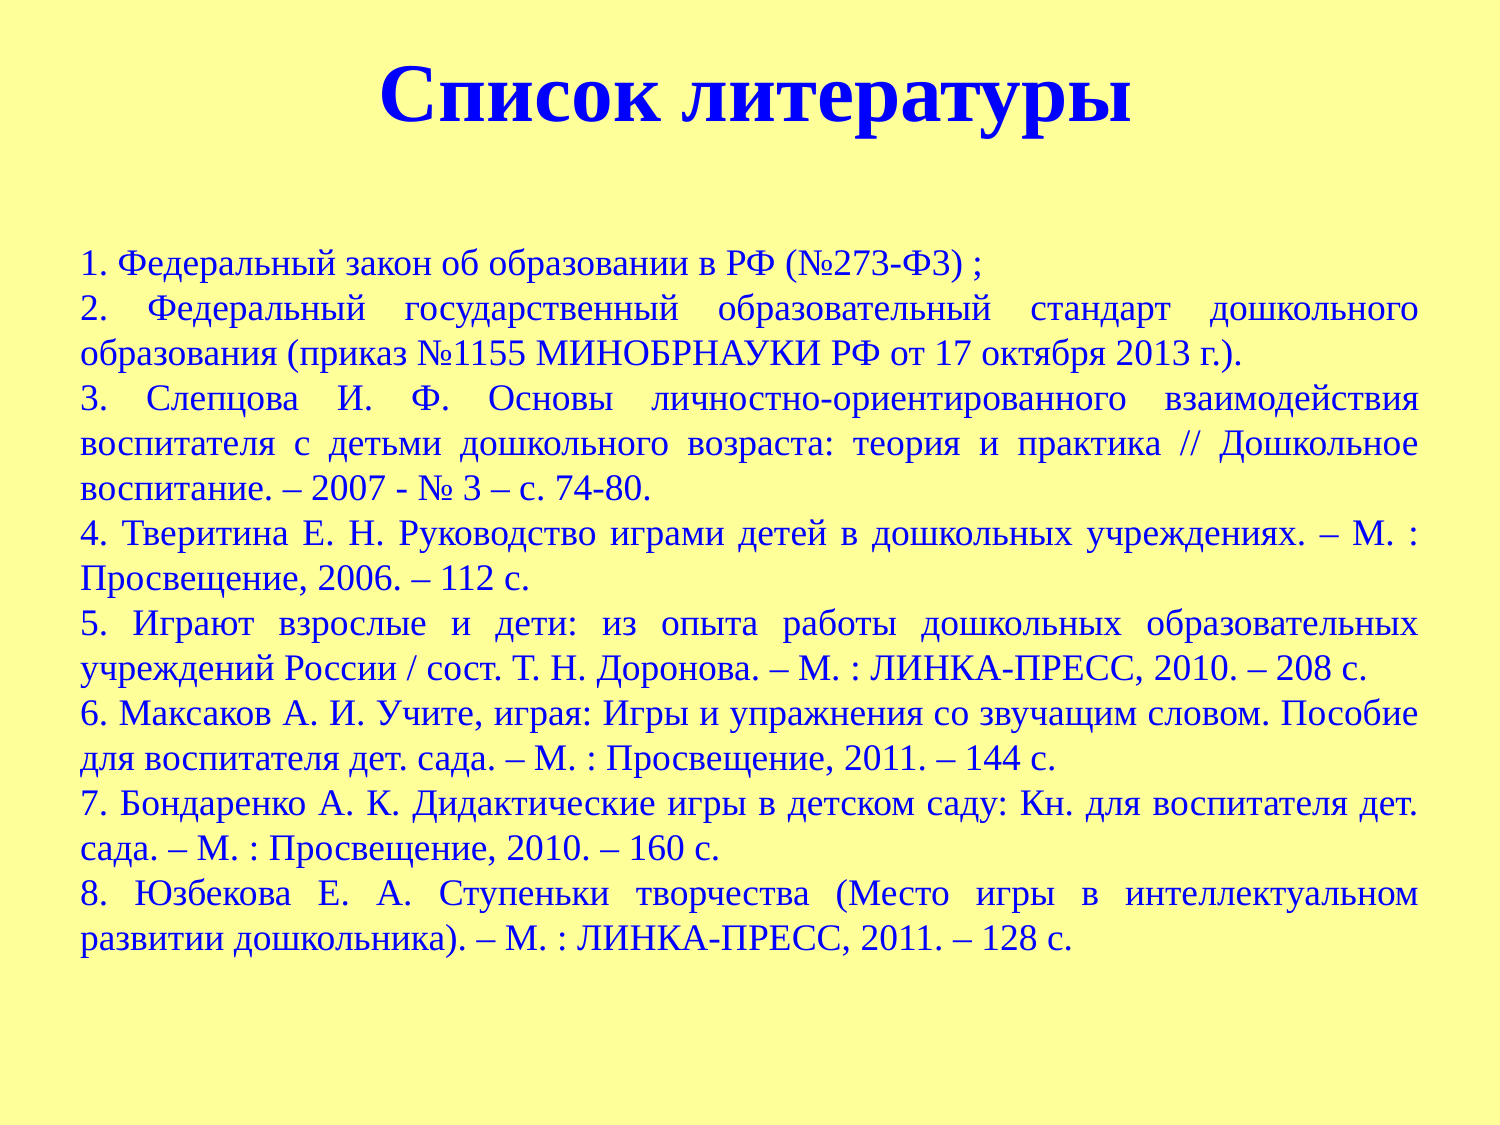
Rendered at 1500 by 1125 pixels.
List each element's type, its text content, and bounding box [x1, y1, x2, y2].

text_box 1. Федеральный закон об образовании в РФ (№273-Ф3) ; 2. Федеральный государственный образовательный стандарт дошкольного образования (приказ №1155 МИНОБРНАУКИ РФ от 17 октября 2013 г.). 3. Слепцова И. Ф. Основы личностно-ориентированного взаимодействия воспитателя с детьми дошкольного возраста: теория и практика // Дошкольное воспитание. – 2007 - № 3 – с. 74-80. 4. Тверитина Е. Н. Руководство играми детей в дошкольных учреждениях. – М. : Просвещение, 2006. – 112 с. 5. Играют взрослые и дети: из опыта работы дошкольных образовательных учреждений России / сост. Т. Н. Доронова. – М. : ЛИНКА-ПРЕСС, 2010. – 208 с. 6. Максаков А. И. Учите, играя: Игры и упражнения со звучащим словом. Пособие для воспитателя дет. сада. – М. : Просвещение, 2011. – 144 с. 7. Бондаренко А. К. Дидактические игры в детском саду: Кн. для воспитателя дет. сада. – М. : Просвещение, 2010. – 160 с. 8. Юзбекова Е. А. Ступеньки творчества (Место игры в интеллектуальном развитии дошкольника). – М. : ЛИНКА-ПРЕСС, 2011. – 128 с. [64, 230, 1436, 966]
text_box Список литературы [100, 30, 1412, 146]
